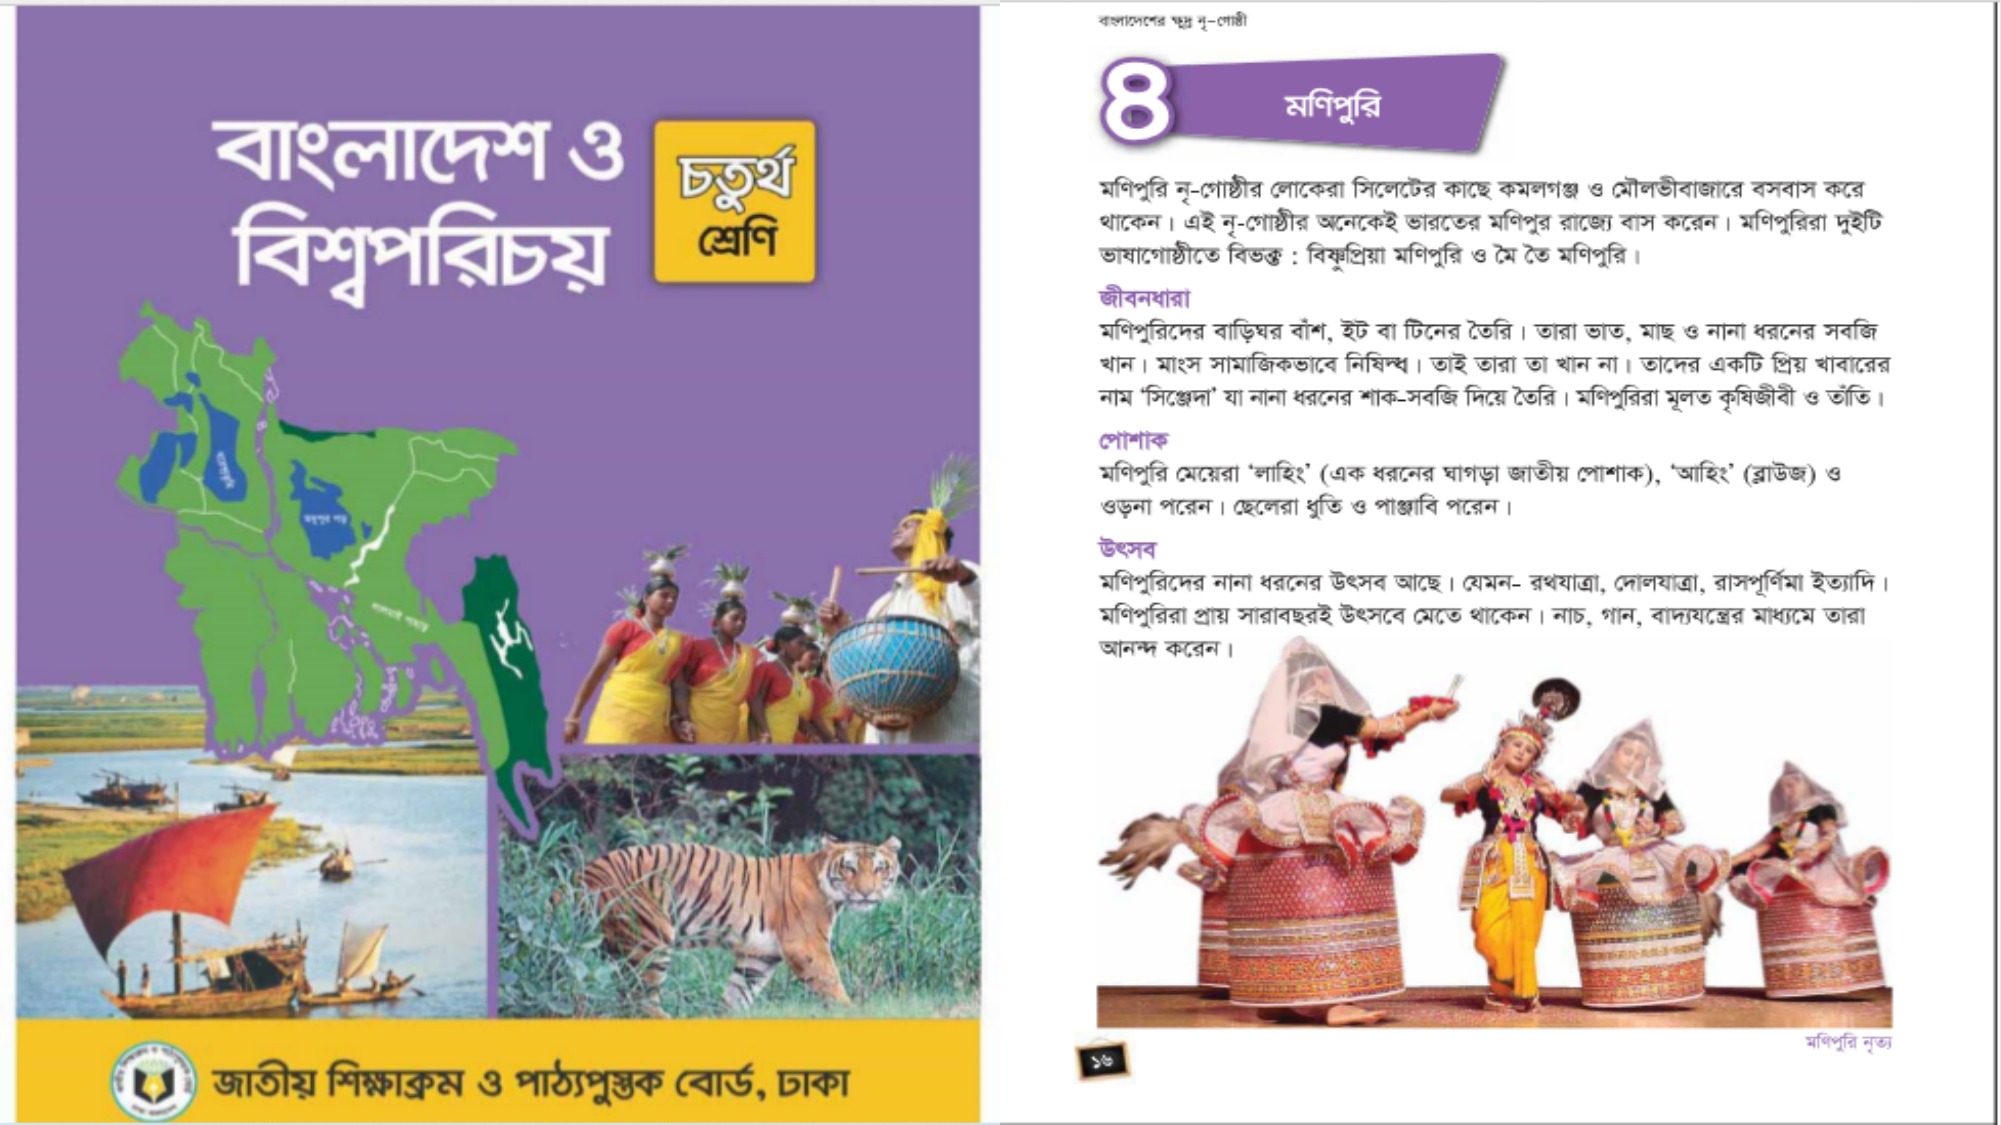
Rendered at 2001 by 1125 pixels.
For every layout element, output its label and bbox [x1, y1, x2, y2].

text_box [0, 0, 2000, 1125]
